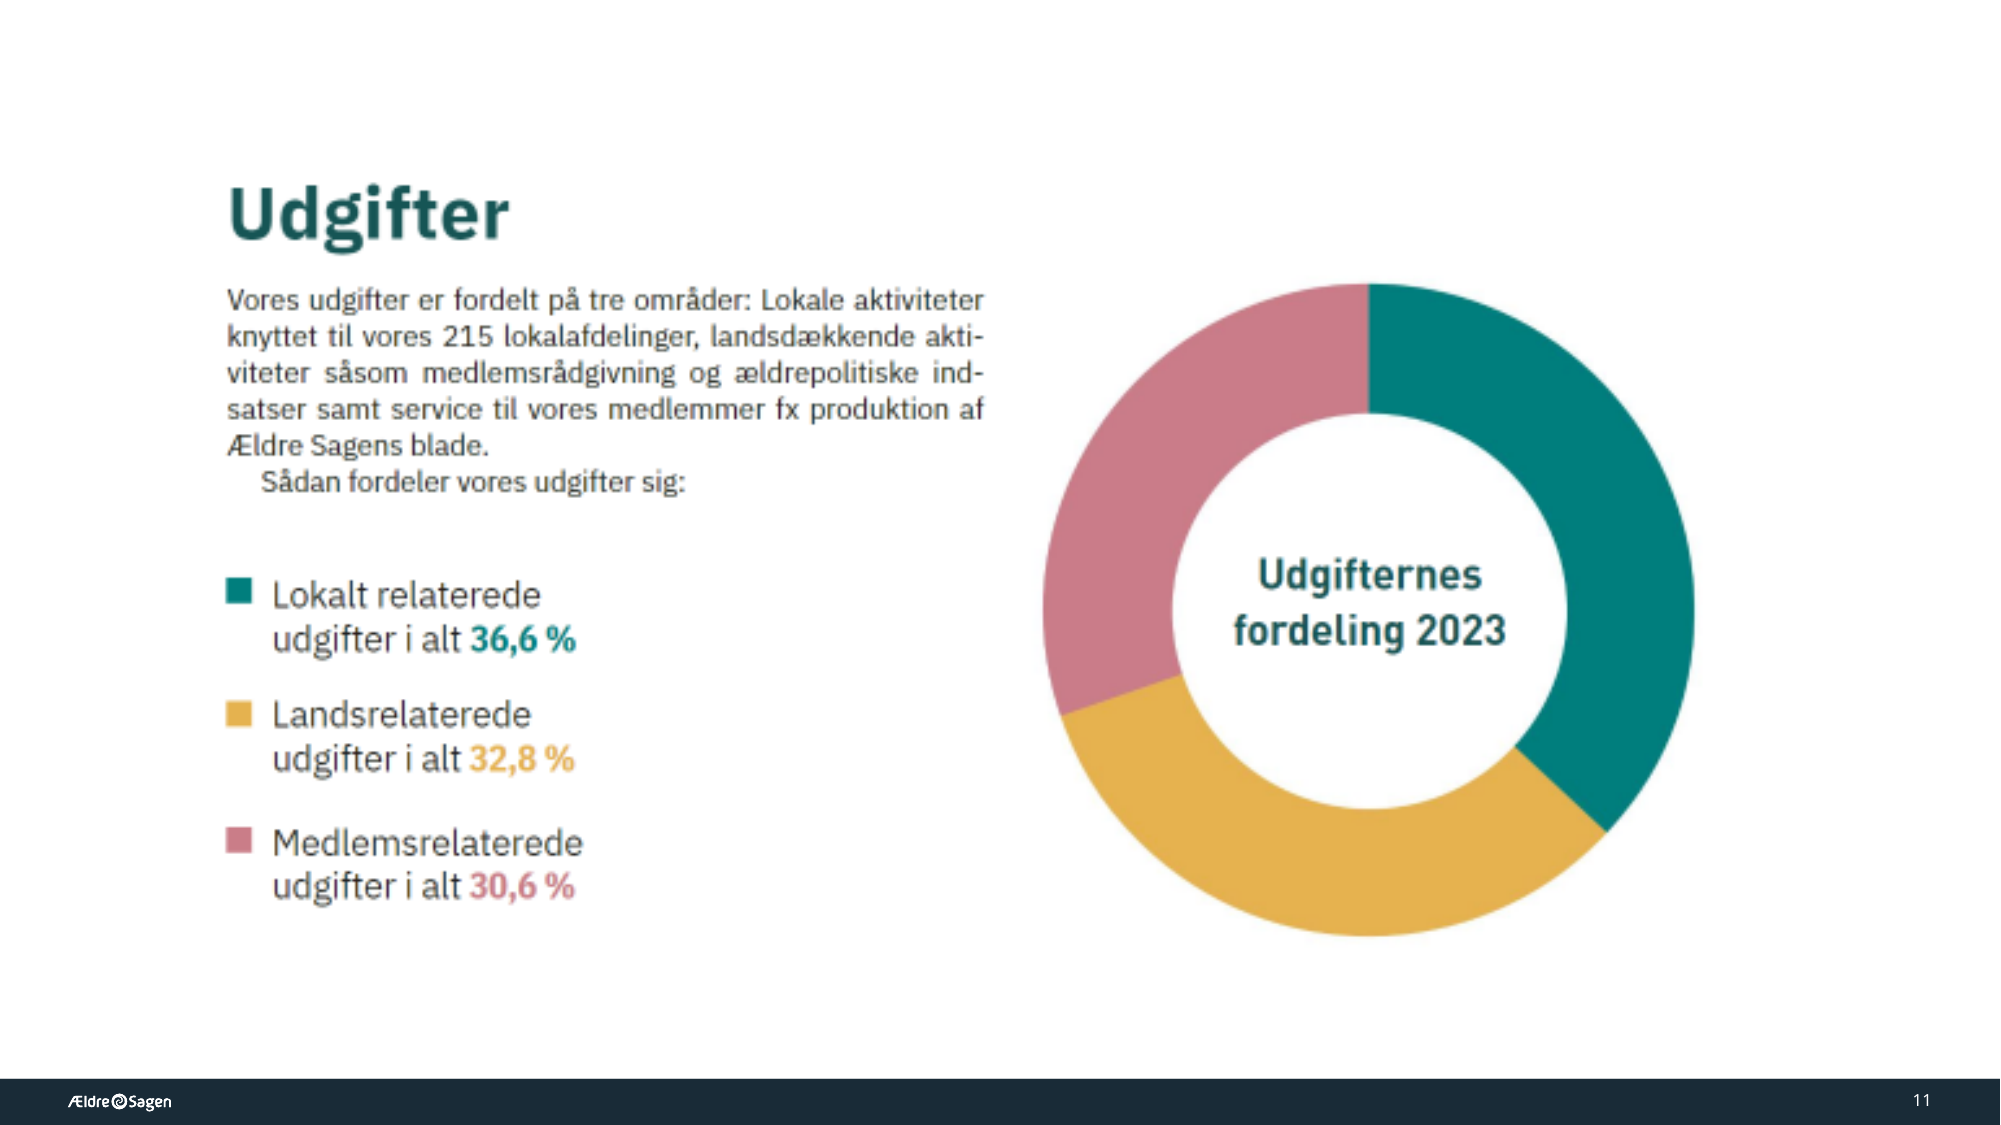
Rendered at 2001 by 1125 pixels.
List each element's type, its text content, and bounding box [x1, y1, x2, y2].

picture [176, 129, 1787, 977]
slide_number 11 [1817, 1078, 1932, 1124]
